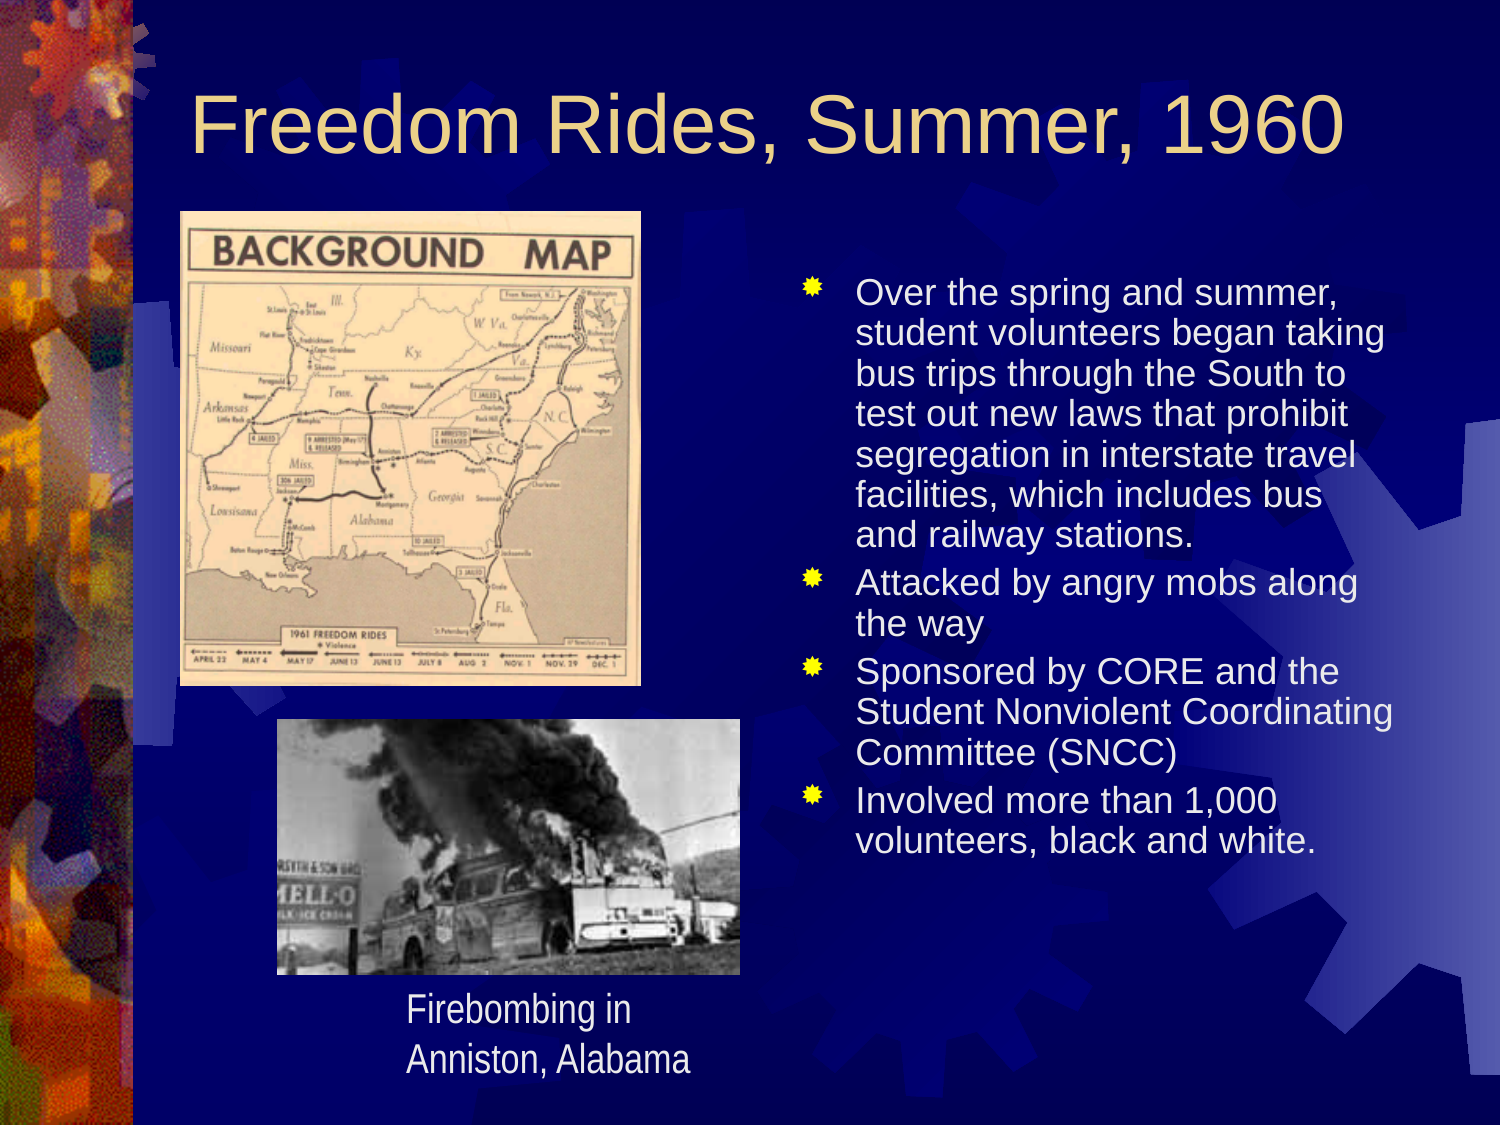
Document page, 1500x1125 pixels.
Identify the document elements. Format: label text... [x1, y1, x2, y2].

picture [276, 719, 740, 975]
title Freedom Rides, Summer, 1960 [174, 50, 1450, 178]
list Over the spring and summer, student volunteers began taking bus trips through the South to test out new laws that prohibit segregation in interstate travel facilities, which includes bus and railway stations. Attacked by angry mobs along the way Sponsored by CORE and the Student Nonviolent Coordinating Committee (SNCC) Involved more than 1,000 volunteers, black and white. [784, 265, 1410, 941]
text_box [180, 211, 641, 686]
picture [0, 0, 133, 1125]
text_box Firebombing in Anniston, Alabama [391, 974, 754, 1089]
